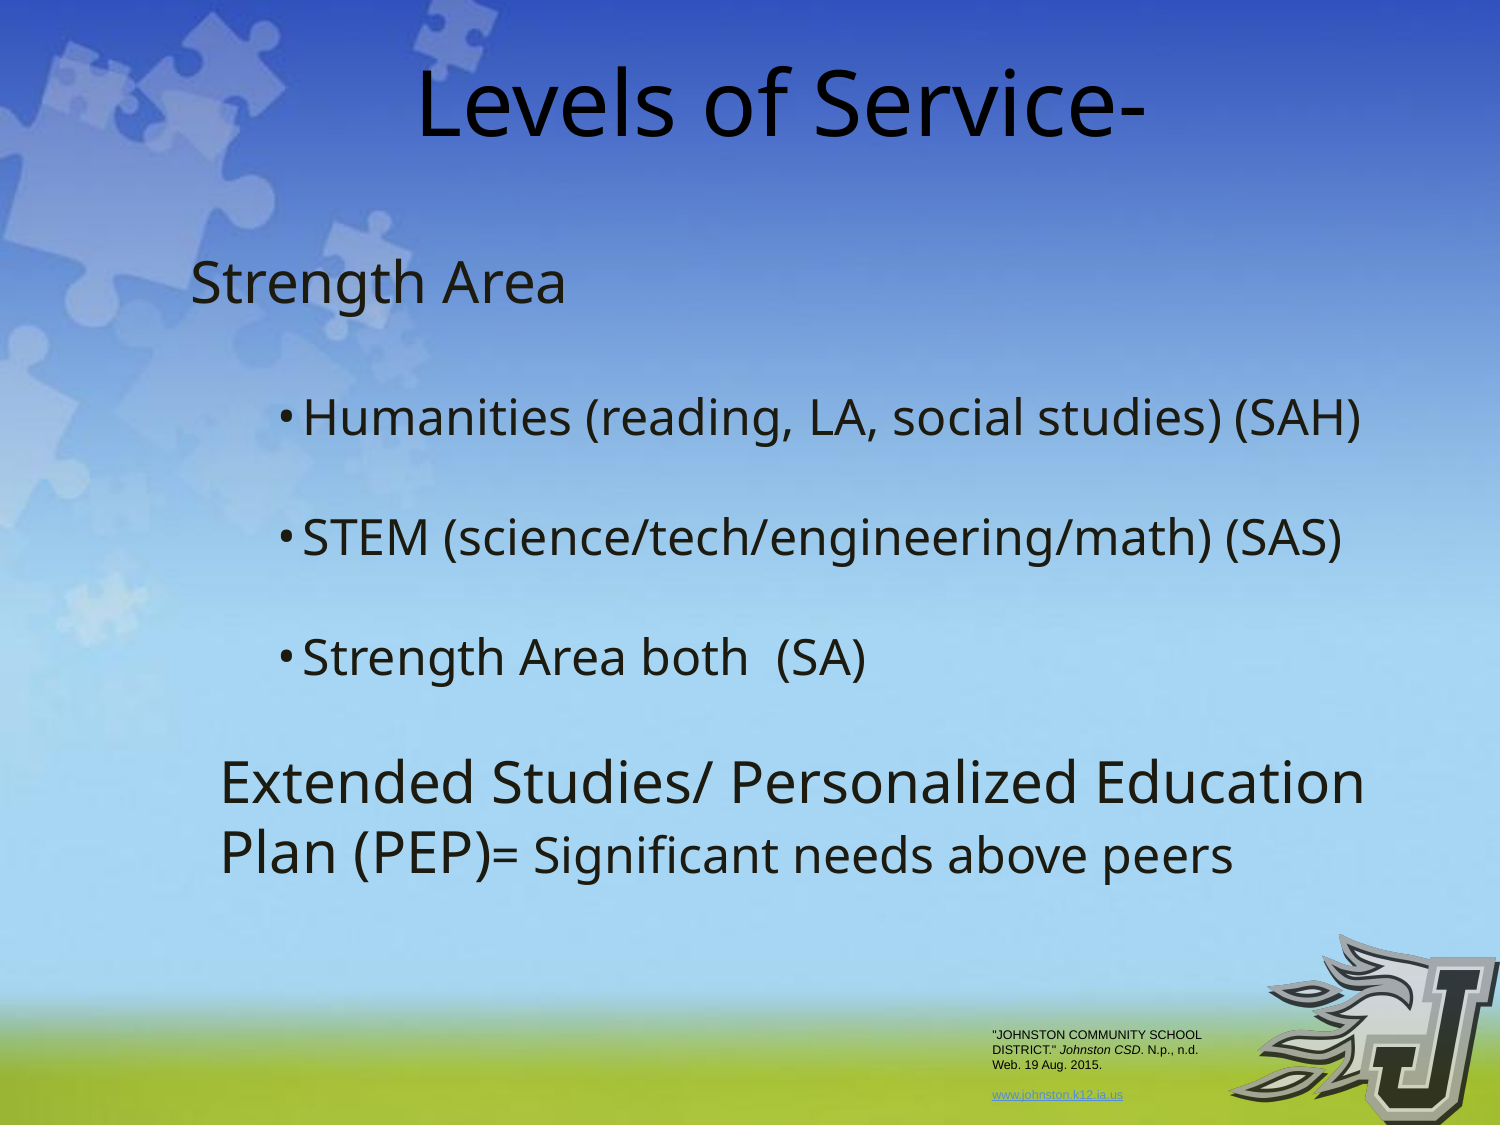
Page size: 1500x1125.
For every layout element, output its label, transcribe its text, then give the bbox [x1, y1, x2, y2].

text_box Levels of Service- [162, 79, 1424, 230]
text_box "JOHNSTON COMMUNITY SCHOOL DISTRICT." Johnston CSD. N.p., n.d. Web. 19 Aug. 2015. www.johnston.k12.ia.us [977, 1011, 1223, 1125]
picture [0, 0, 1500, 1125]
text_box Strength Area Humanities (reading, LA, social studies) (SAH) STEM (science/tech/engineering/math) (SAS) Strength Area both (SA) Extended Studies/ Personalized Education Plan (PEP)= Significant needs above peers [100, 230, 1465, 1012]
